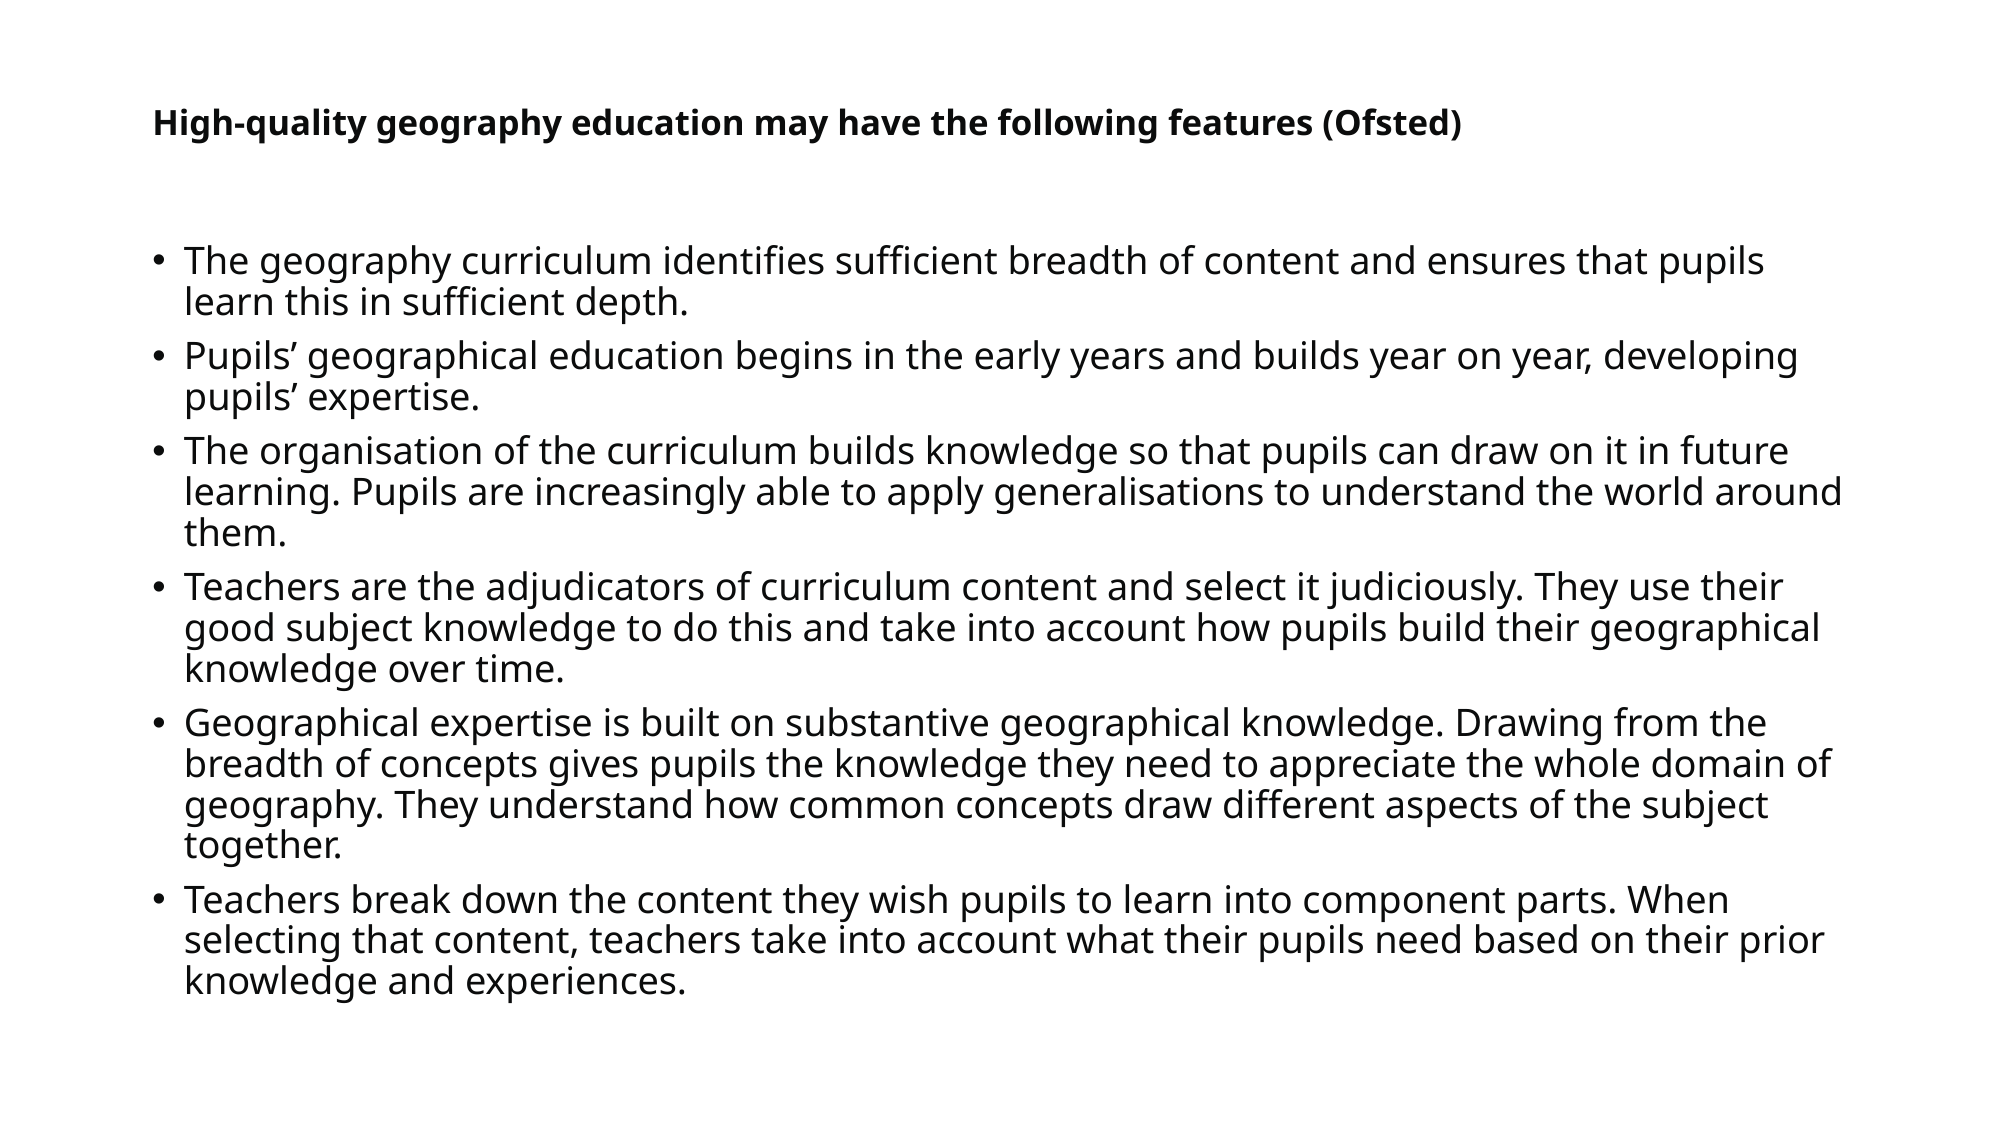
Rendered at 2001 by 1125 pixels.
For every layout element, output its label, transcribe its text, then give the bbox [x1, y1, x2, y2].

title High-quality geography education may have the following features (Ofsted) [137, 59, 1863, 193]
list The geography curriculum identifies sufficient breadth of content and ensures that pupils learn this in sufficient depth. Pupils’ geographical education begins in the early years and builds year on year, developing pupils’ expertise. The organisation of the curriculum builds knowledge so that pupils can draw on it in future learning. Pupils are increasingly able to apply generalisations to understand the world around them. Teachers are the adjudicators of curriculum content and select it judiciously. They use their good subject knowledge to do this and take into account how pupils build their geographical knowledge over time. Geographical expertise is built on substantive geographical knowledge. Drawing from the breadth of concepts gives pupils the knowledge they need to appreciate the whole domain of geography. They understand how common concepts draw different aspects of the subject together. Teachers break down the content they wish pupils to learn into component parts. When selecting that content, teachers take into account what their pupils need based on their prior knowledge and experiences. [137, 234, 1863, 1014]
